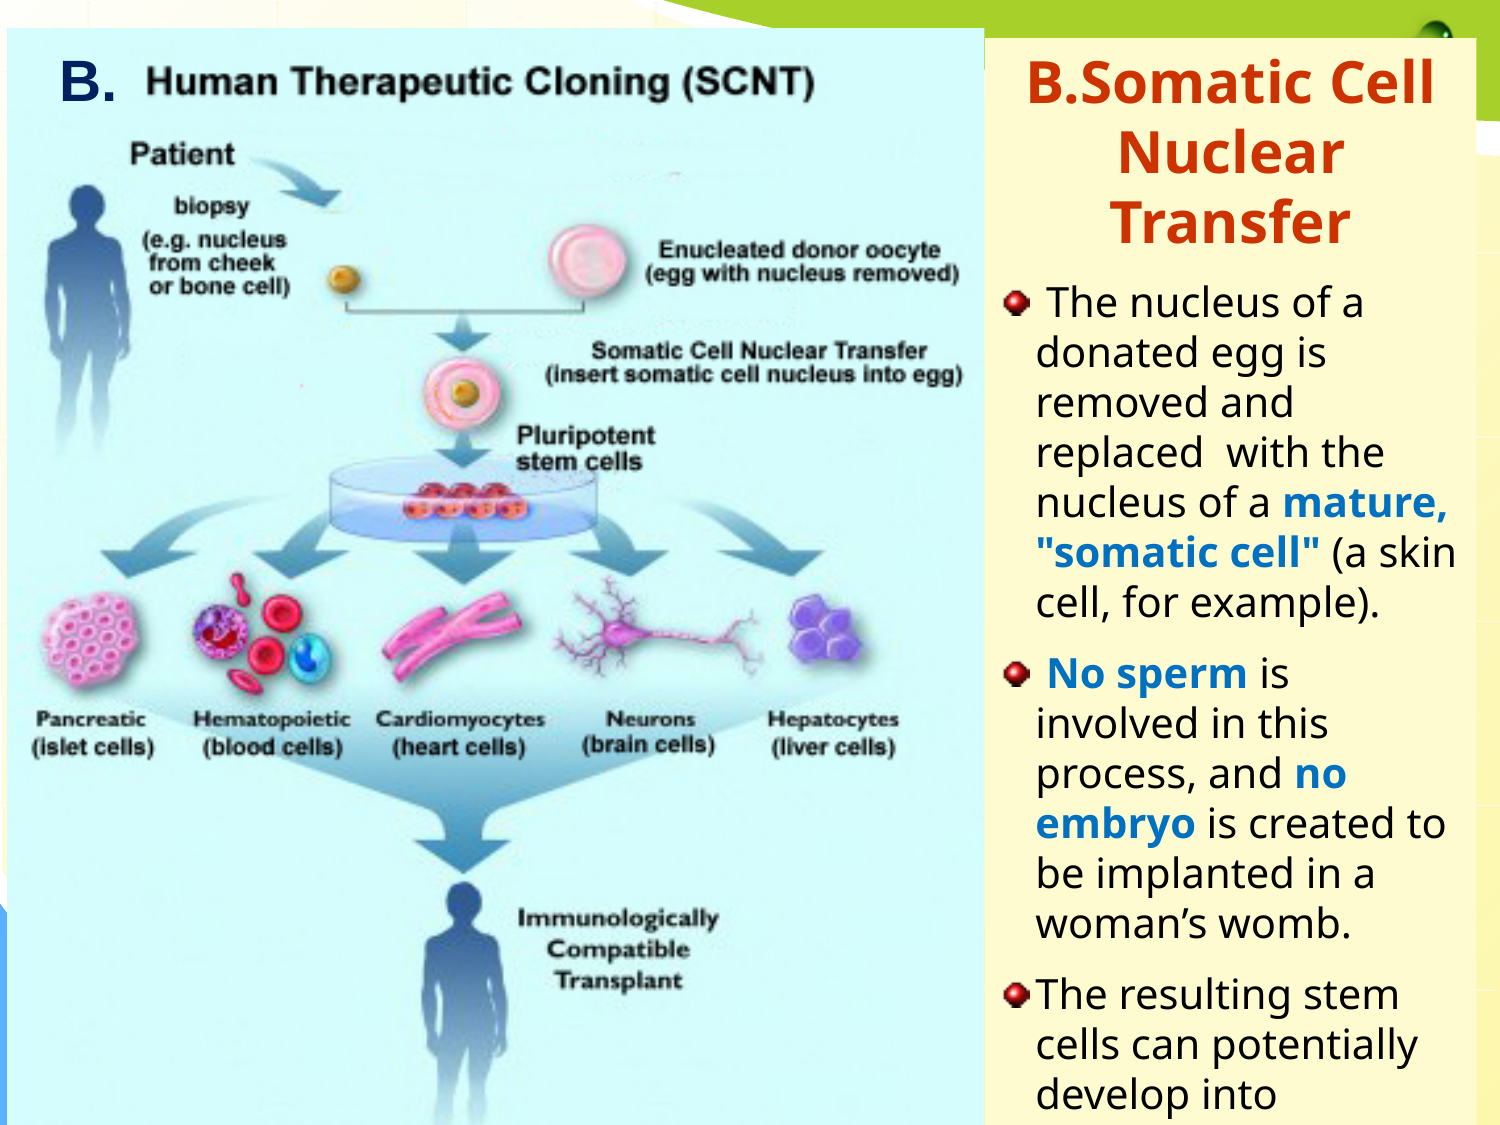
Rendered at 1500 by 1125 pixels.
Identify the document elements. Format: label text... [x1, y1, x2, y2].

picture [999, 978, 1030, 1008]
picture [1096, 0, 1500, 153]
slide_number 28 [1074, 1024, 1425, 1103]
picture [0, 28, 985, 1125]
text_box B.Somatic Cell Nuclear Transfer The nucleus of a donated egg is removed and replaced with the nucleus of a mature, "somatic cell" (a skin cell, for example). No sperm is involved in this process, and no embryo is created to be implanted in a woman’s womb. The resulting stem cells can potentially develop into specialized cells that are useful for treating severe illnesses. [989, 38, 1477, 1125]
picture [999, 657, 1030, 687]
picture [999, 286, 1030, 316]
